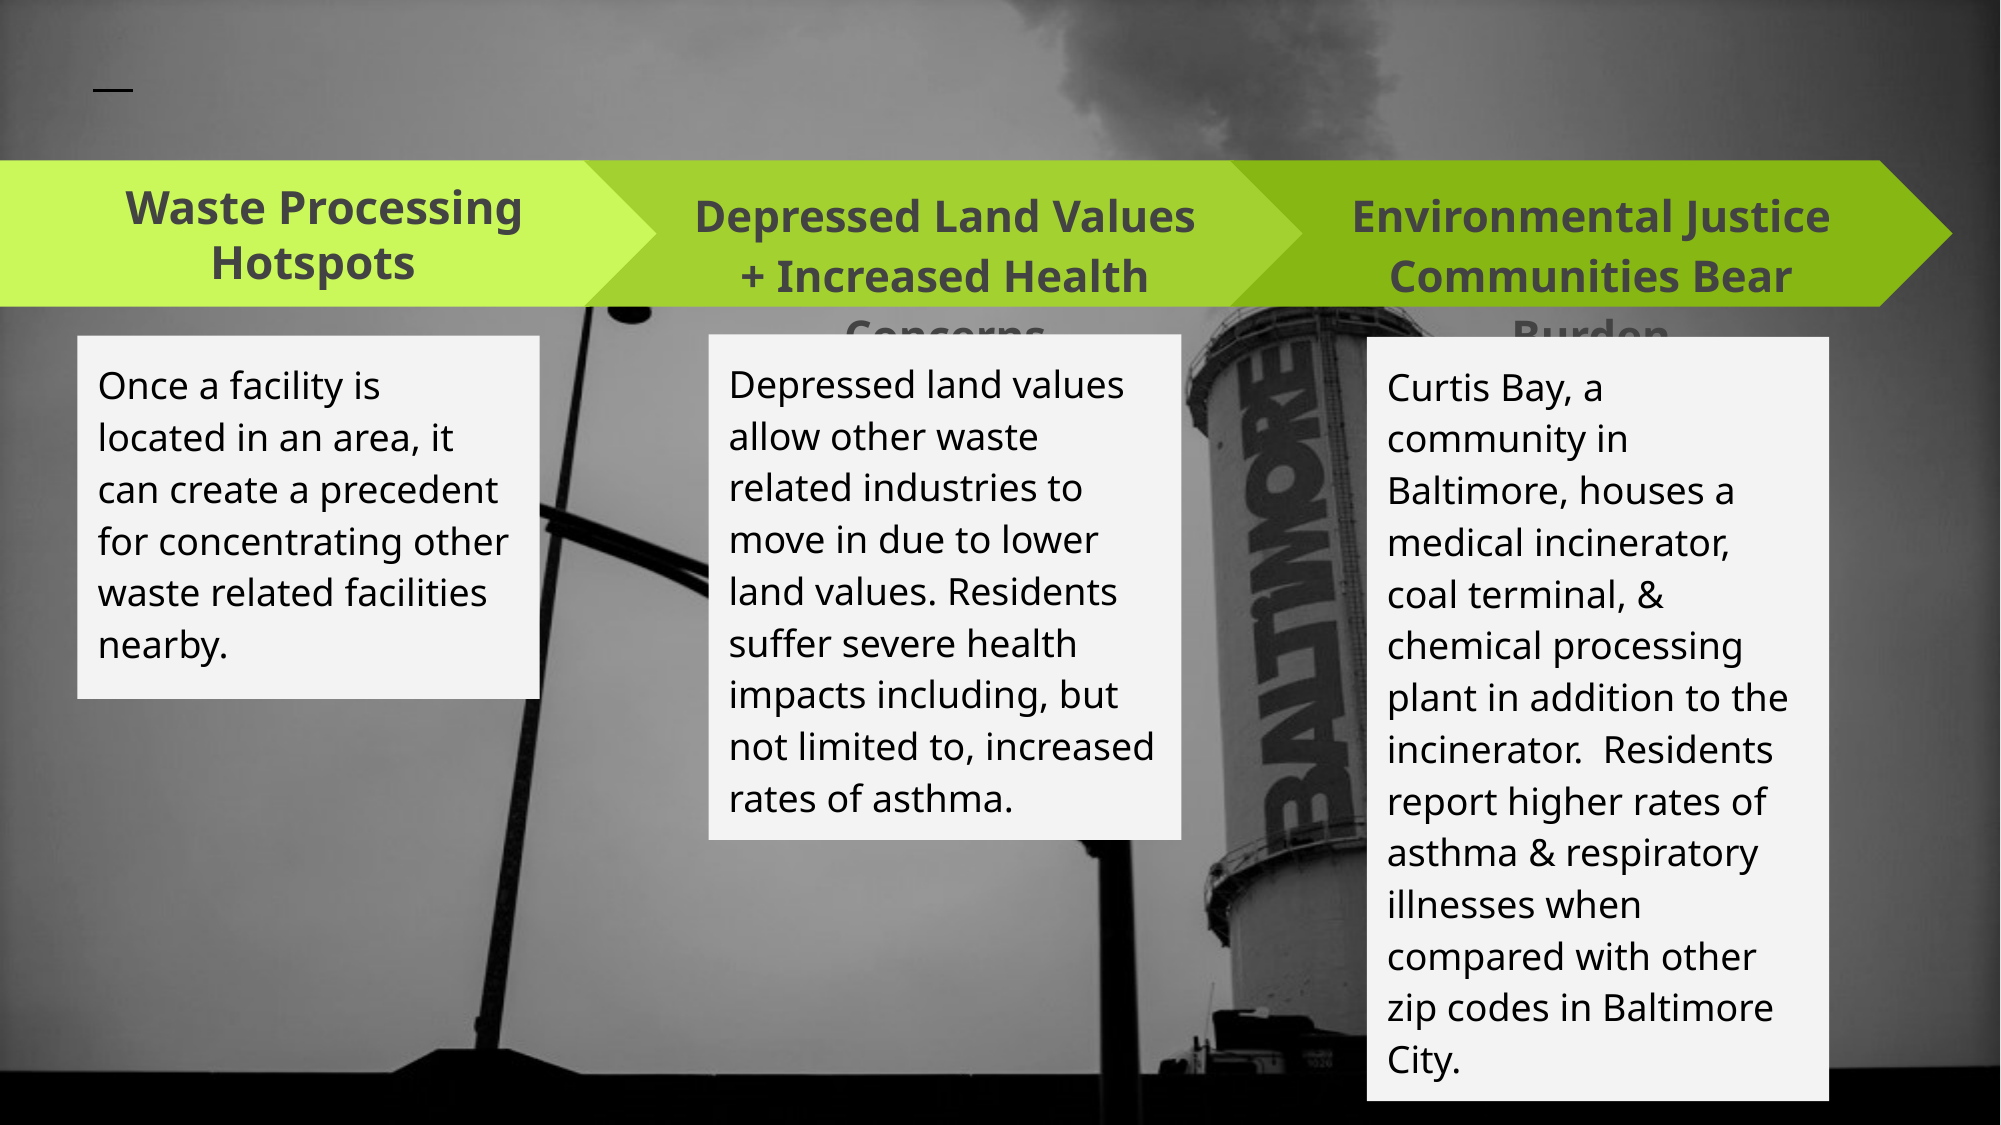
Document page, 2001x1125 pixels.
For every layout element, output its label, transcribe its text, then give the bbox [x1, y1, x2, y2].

text_box Once a facility is located in an area, it can create a precedent for concentrating other waste related facilities nearby. [77, 335, 540, 699]
text_box Depressed land values allow other waste related industries to move in due to lower land values. Residents suffer severe health impacts including, but not limited to, increased rates of asthma. [708, 334, 1182, 840]
picture [0, 0, 2001, 1125]
text_box Waste Processing Hotspots [0, 160, 656, 307]
text_box Curtis Bay, a community in Baltimore, houses a medical incinerator, coal terminal, & chemical processing plant in addition to the incinerator. Residents report higher rates of asthma & respiratory illnesses when compared with other zip codes in Baltimore City. [1366, 336, 1830, 1102]
text_box [97, 864, 1160, 930]
text_box Depressed Land Values + Increased Health Concerns [583, 160, 1302, 307]
text_box Environmental Justice Communities Bear Burden [1229, 160, 1953, 307]
